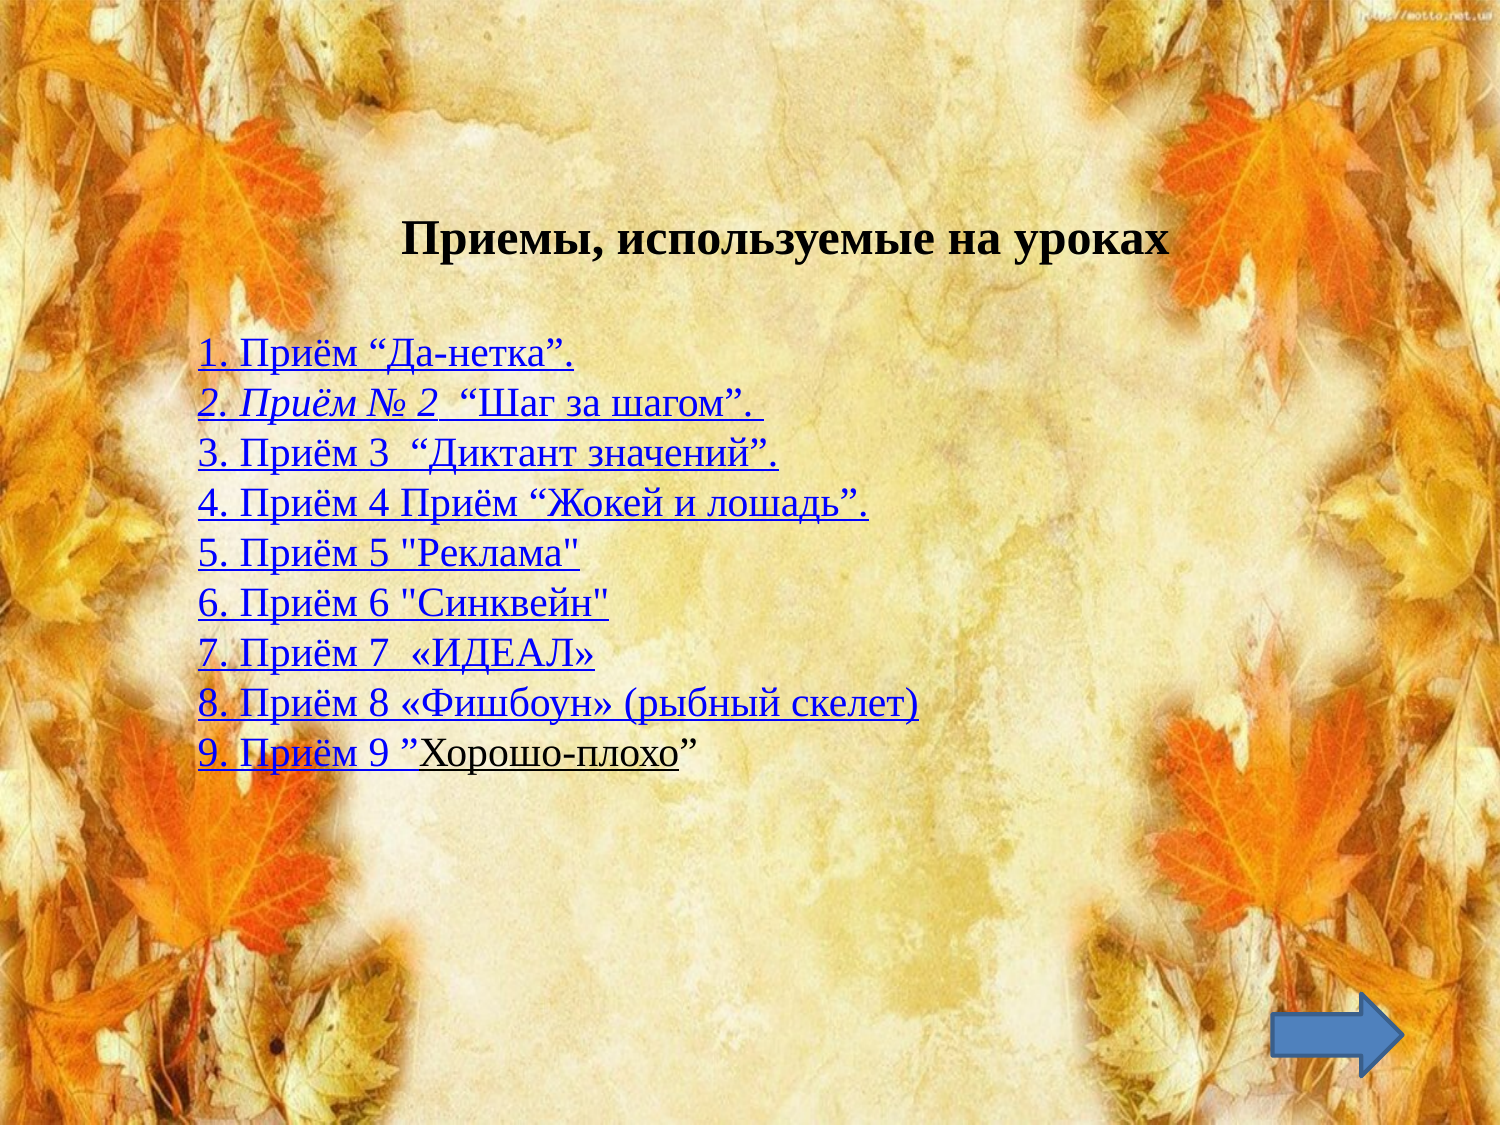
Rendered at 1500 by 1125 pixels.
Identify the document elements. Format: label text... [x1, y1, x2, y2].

text_box Приемы, используемые на уроках 1. Приём “Да-нетка”. 2. Приём № 2 “Шаг за шагом”. 3. Приём 3 “Диктант значений”. 4. Приём 4 Приём “Жокей и лошадь”. 5. Приём 5 "Реклама" 6. Приём 6 "Синквейн" 7. Приём 7 «ИДЕАЛ» 8. Приём 8 «Фишбоун» (рыбный скелет) 9. Приём 9 ”Хорошо-плохо” [182, 137, 1388, 1008]
picture [0, 0, 1500, 1125]
text_box [1270, 991, 1405, 1079]
